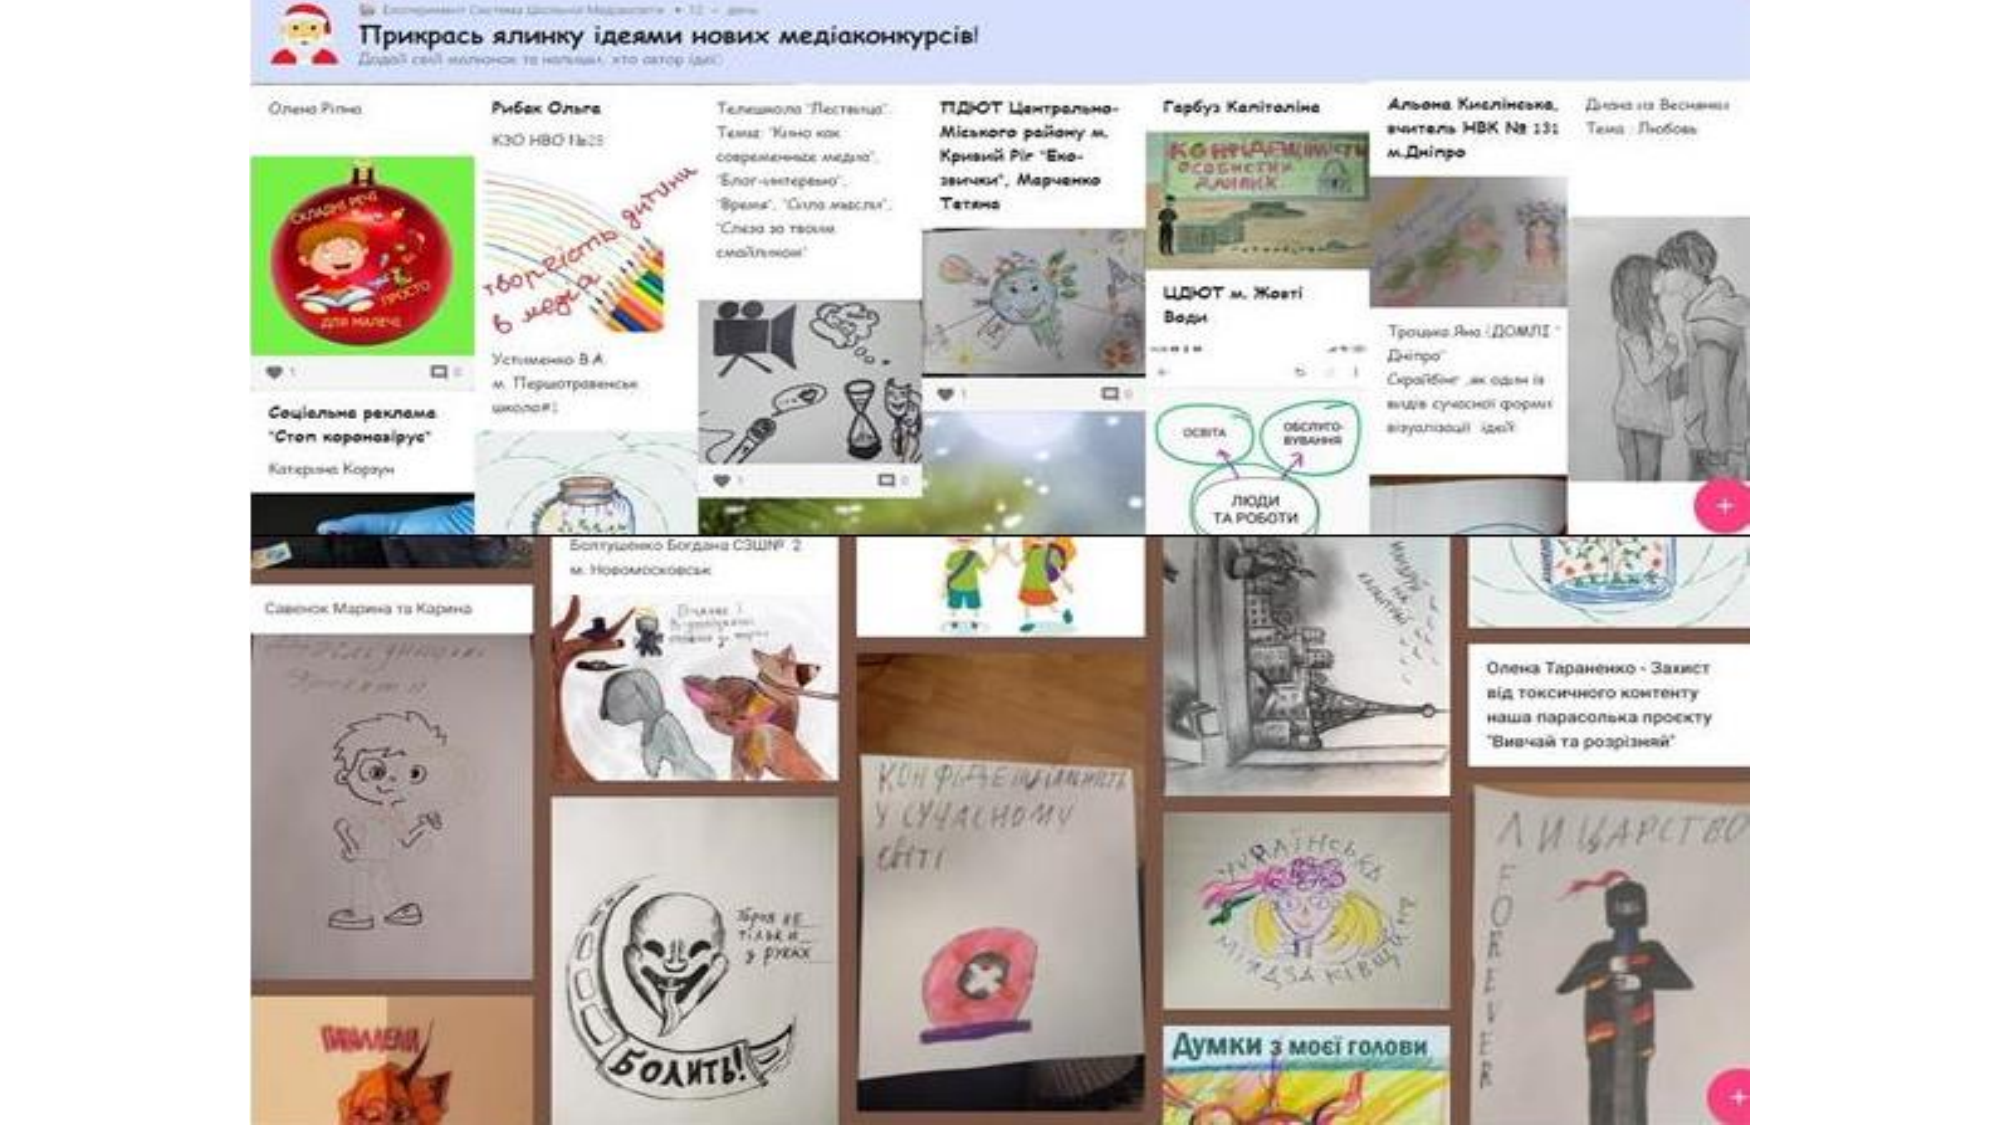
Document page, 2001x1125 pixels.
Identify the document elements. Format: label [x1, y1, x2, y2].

picture [249, 0, 1750, 1125]
